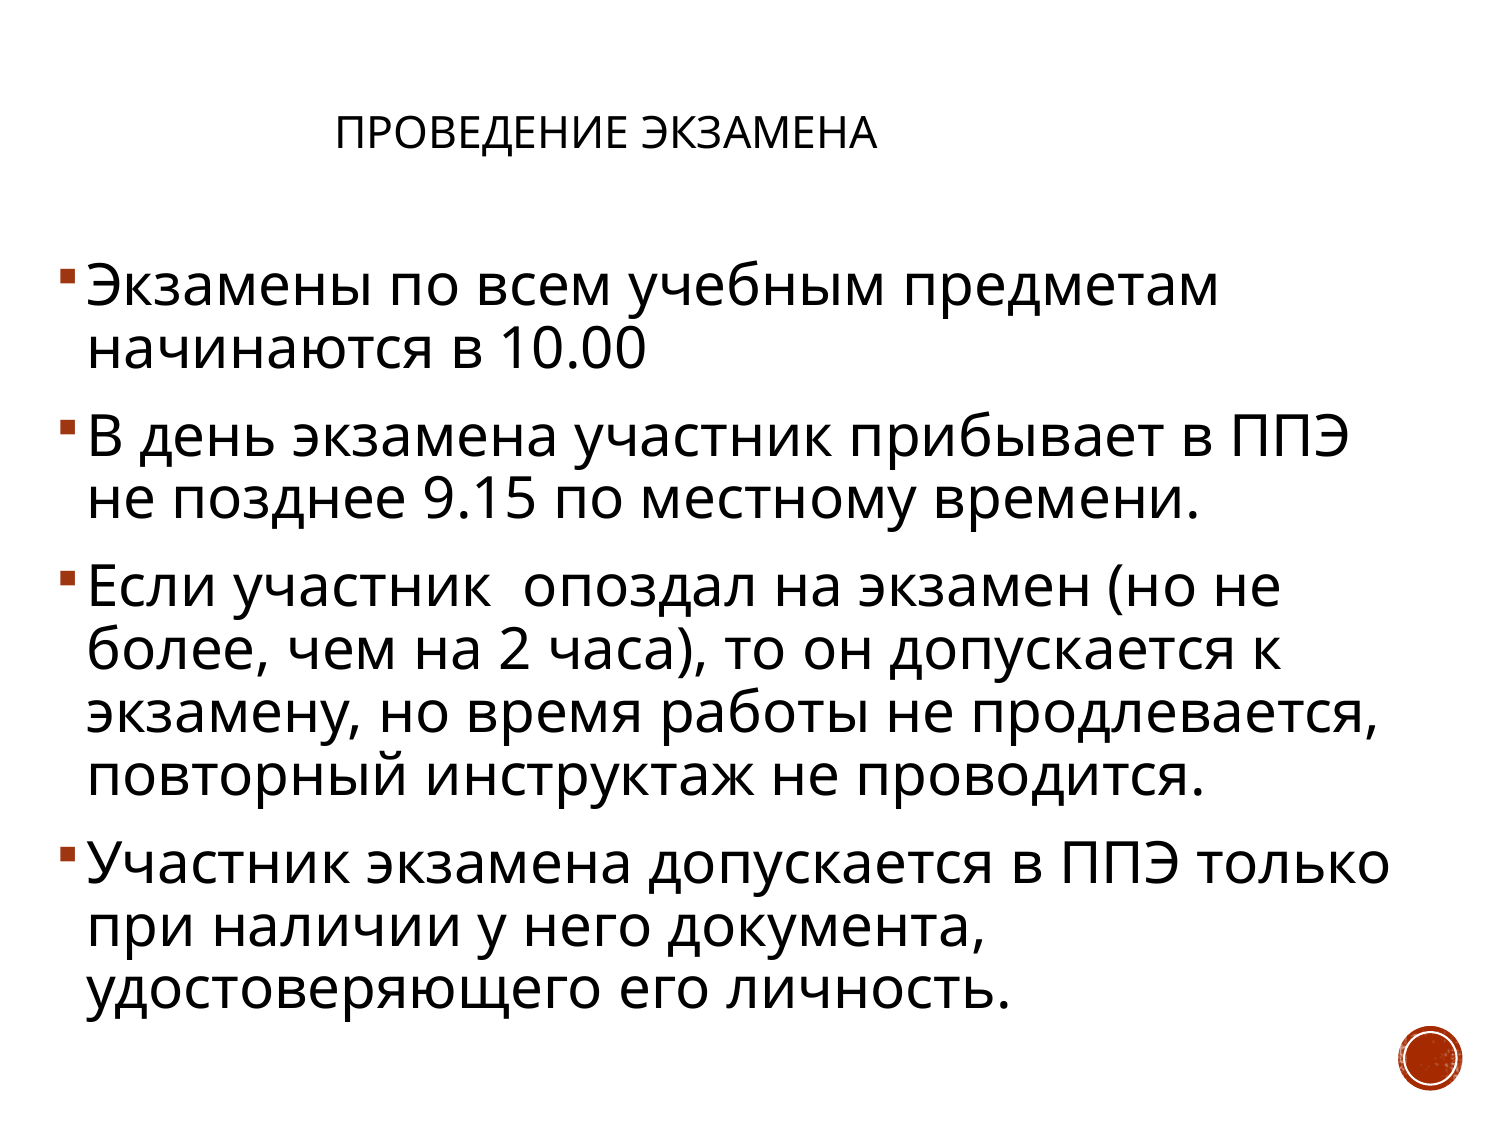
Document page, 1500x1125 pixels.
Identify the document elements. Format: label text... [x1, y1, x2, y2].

title Проведение экзамена [319, 102, 1400, 172]
list Экзамены по всем учебным предметам начинаются в 10.00 В день экзамена участник прибывает в ППЭ не позднее 9.15 по местному времени. Если участник опоздал на экзамен (но не более, чем на 2 часа), то он допускается к экзамену, но время работы не продлевается, повторный инструктаж не проводится. Участник экзамена допускается в ППЭ только при наличии у него документа, удостоверяющего его личность. [41, 172, 1436, 1106]
